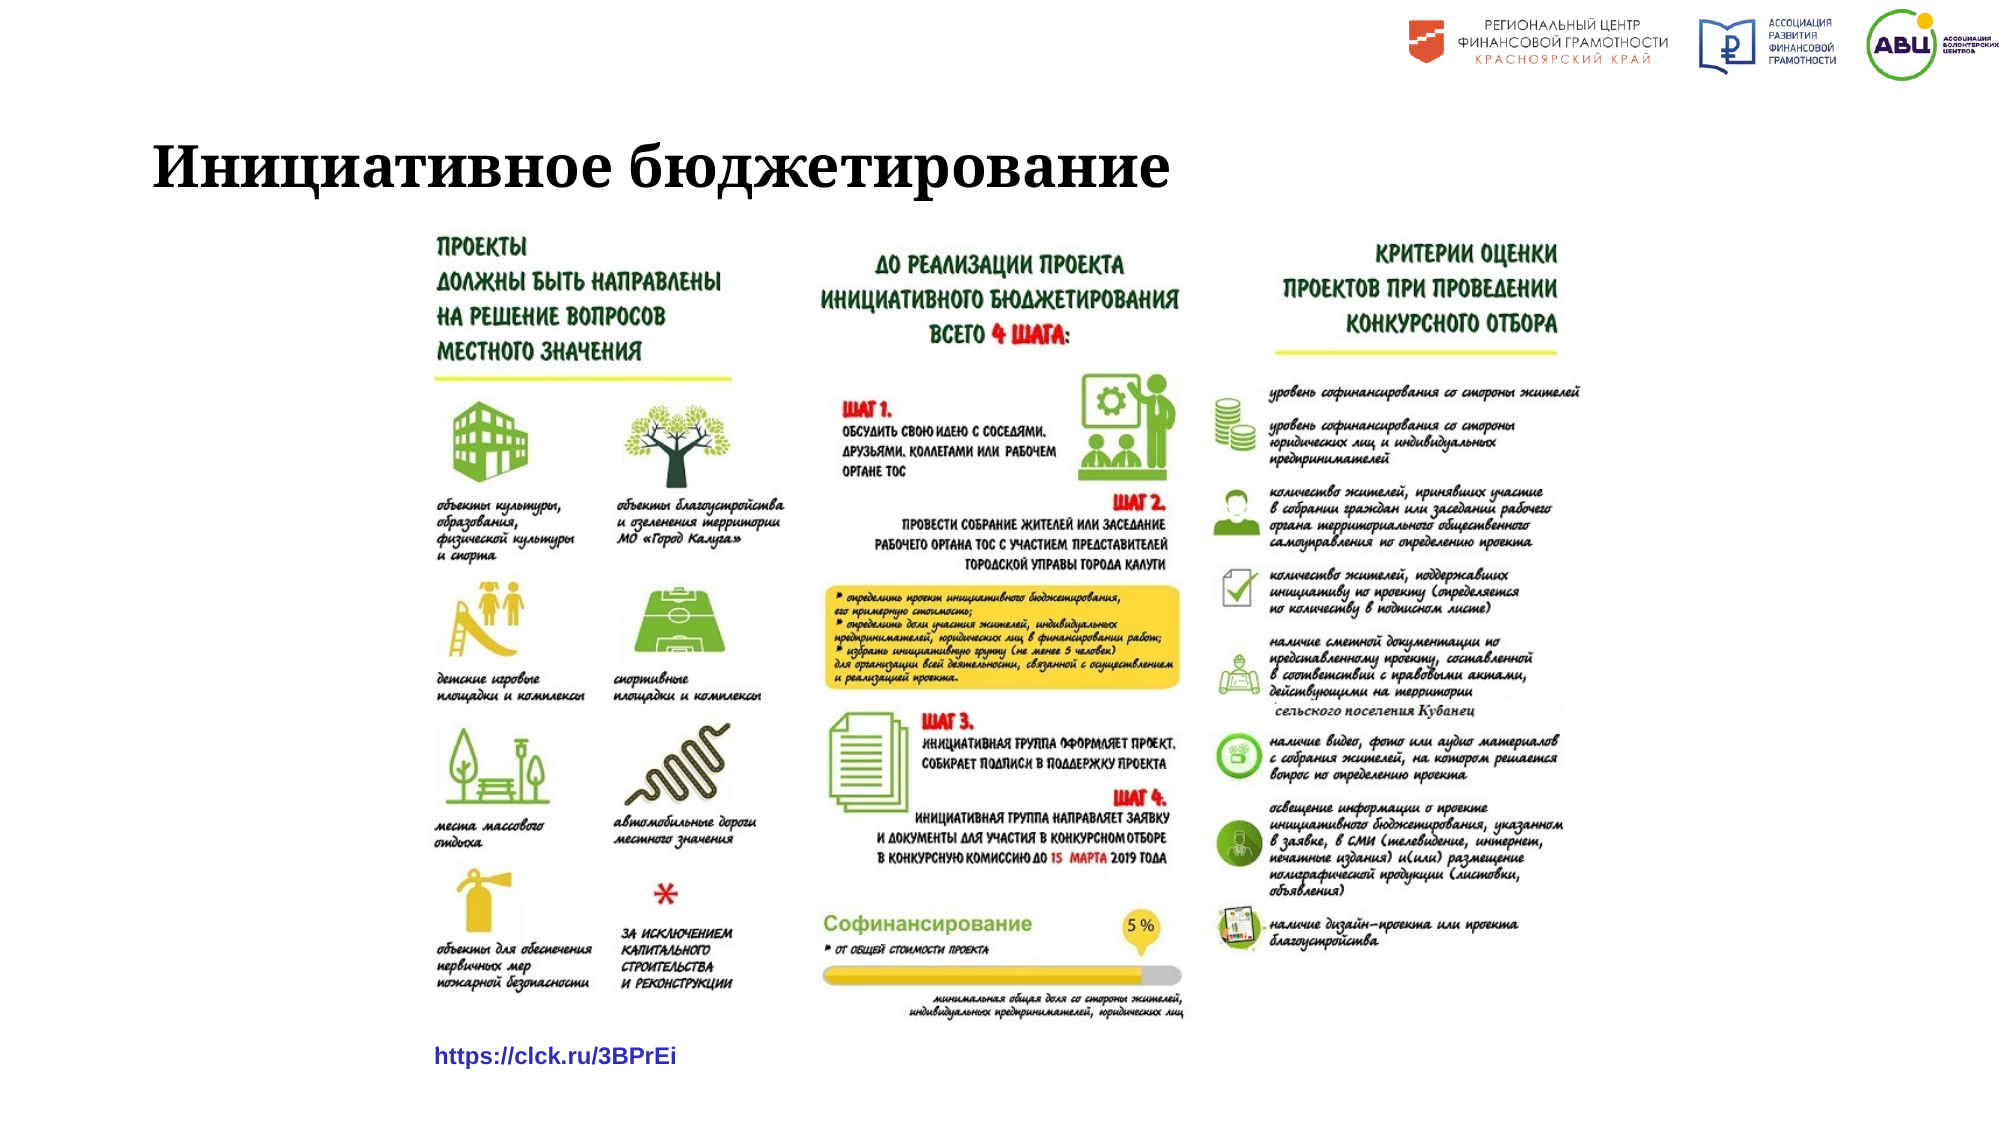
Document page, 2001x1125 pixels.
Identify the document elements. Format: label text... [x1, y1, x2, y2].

picture [417, 209, 1583, 1034]
picture [1404, 0, 2000, 82]
text_box https://clck.ru/3BPrEi [419, 1034, 692, 1077]
title Инициативное бюджетирование [137, 59, 1863, 278]
